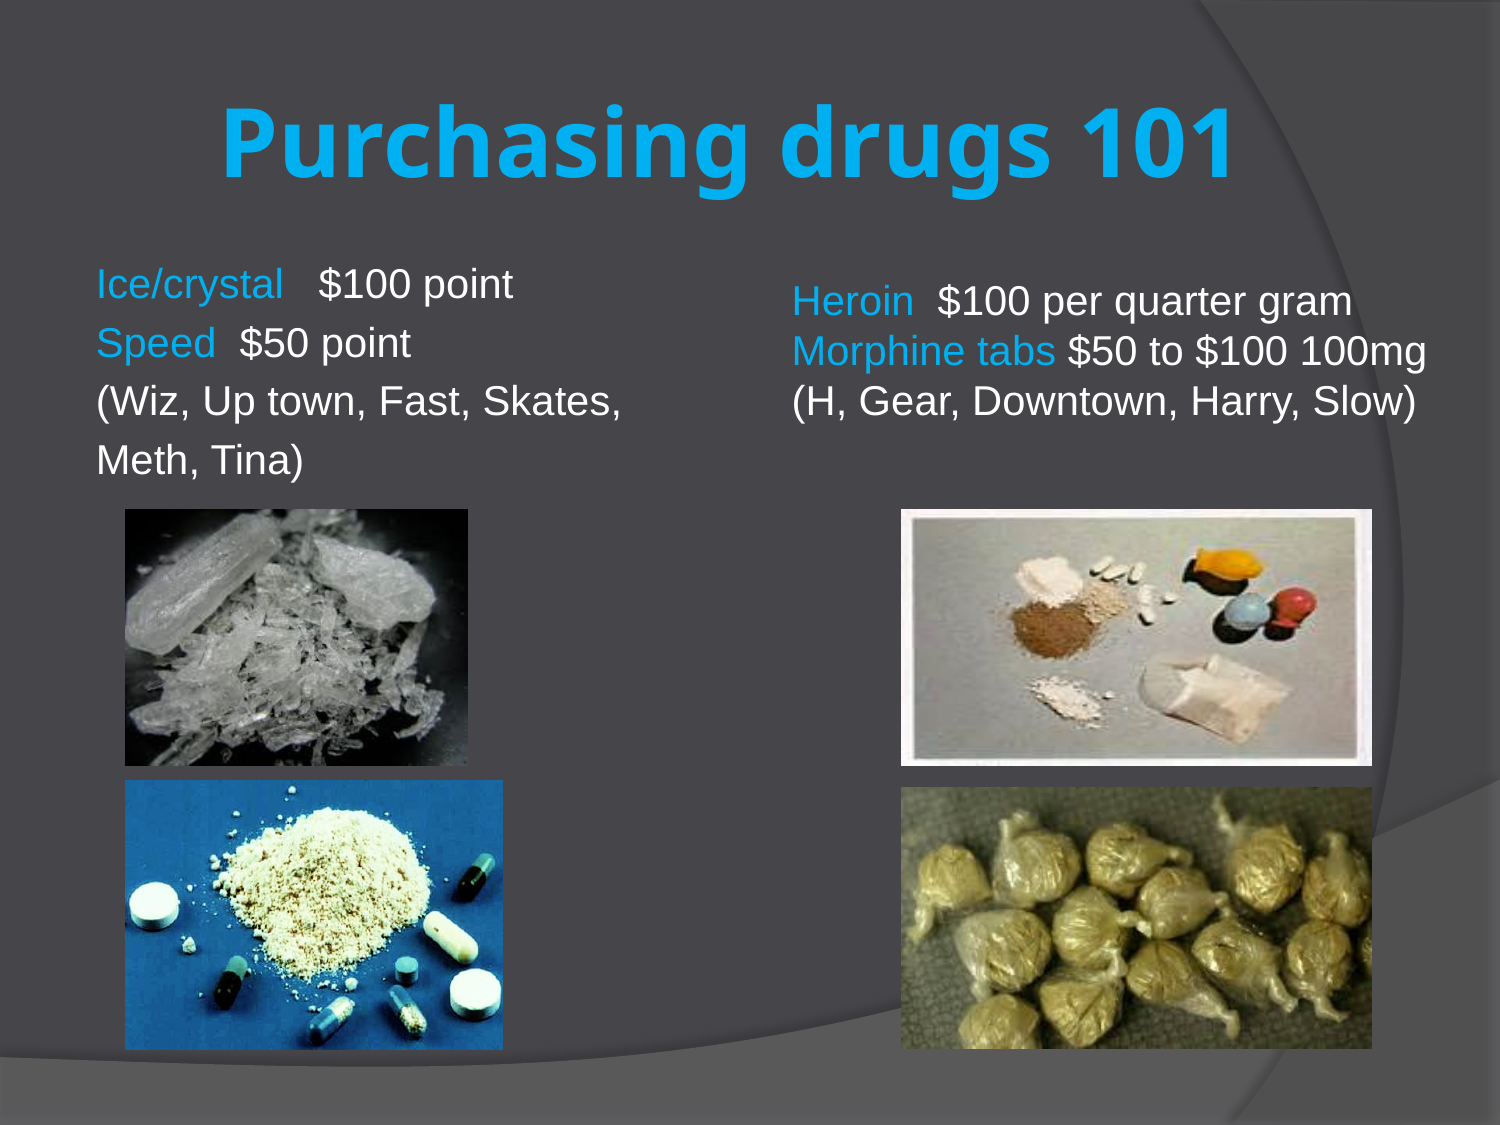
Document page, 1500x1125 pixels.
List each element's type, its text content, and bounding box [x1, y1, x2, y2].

list Ice/crystal $100 point Speed $50 point (Wiz, Up town, Fast, Skates, Meth, Tina) [75, 249, 1438, 1088]
picture [124, 509, 468, 766]
picture [901, 787, 1372, 1050]
picture [901, 509, 1372, 766]
title Purchasing drugs 101 [75, 45, 1300, 233]
text_box Heroin $100 per quarter gram Morphine tabs $50 to $100 100mg (H, Gear, Downtown, Harry, Slow) [776, 266, 1477, 482]
picture [124, 780, 503, 1051]
